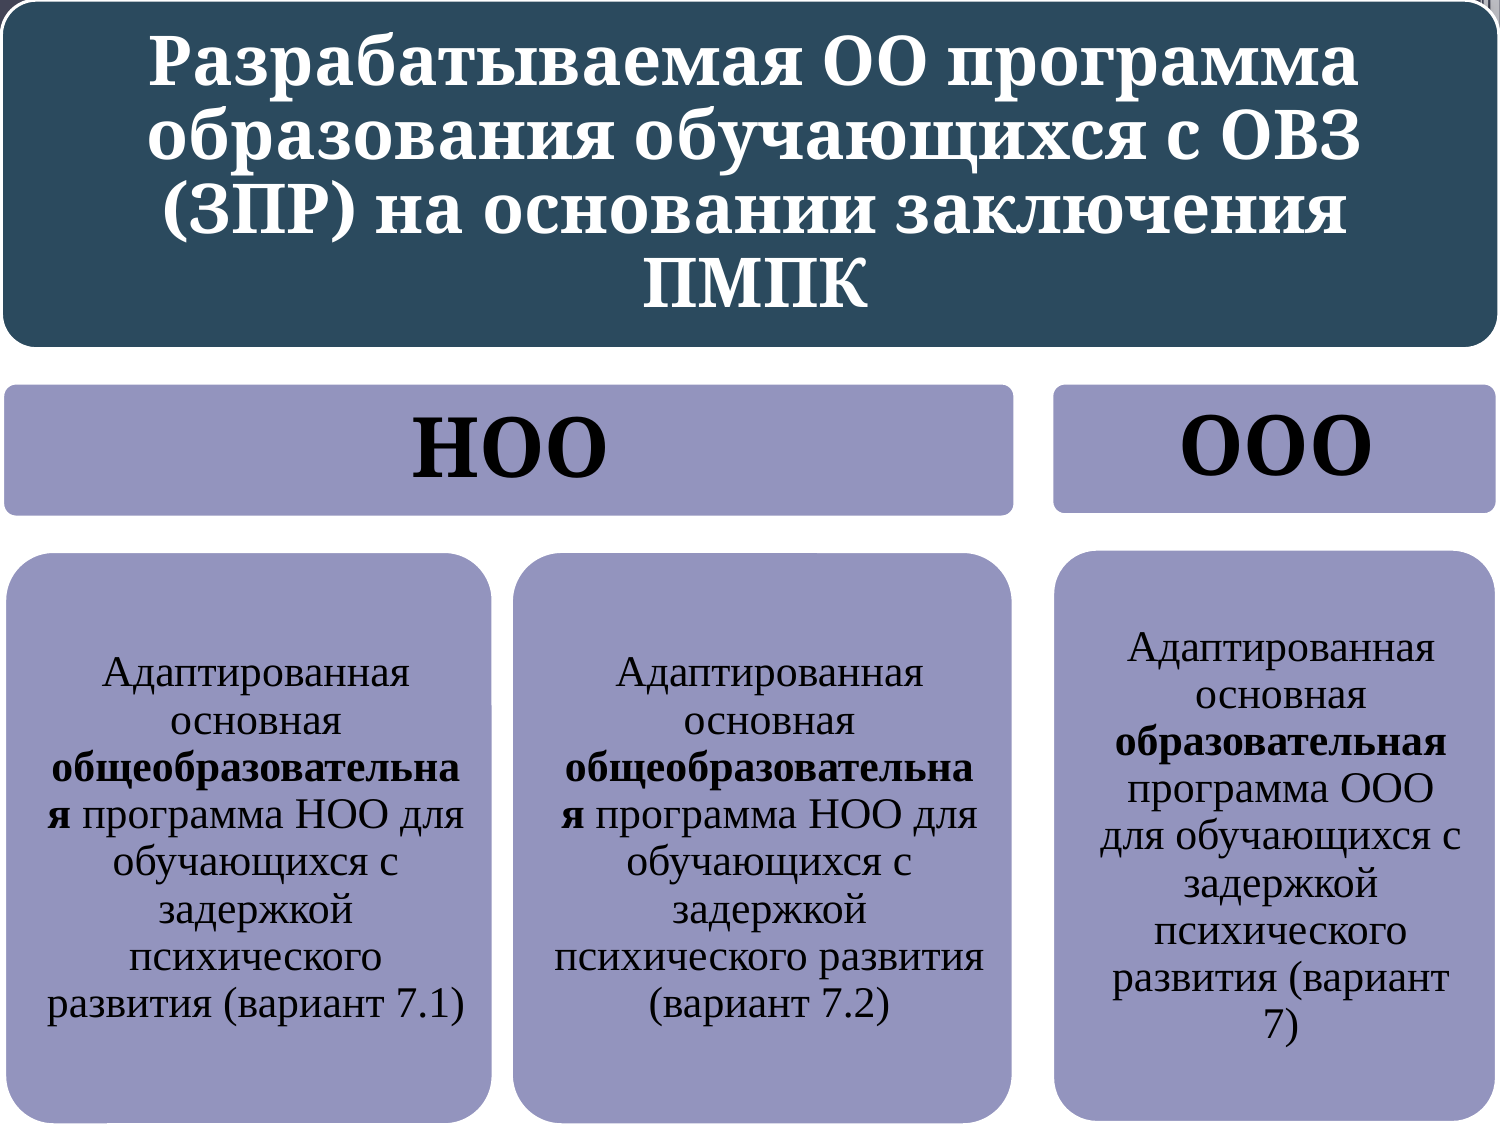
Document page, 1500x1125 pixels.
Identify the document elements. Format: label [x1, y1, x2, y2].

list [0, 0, 1500, 1125]
